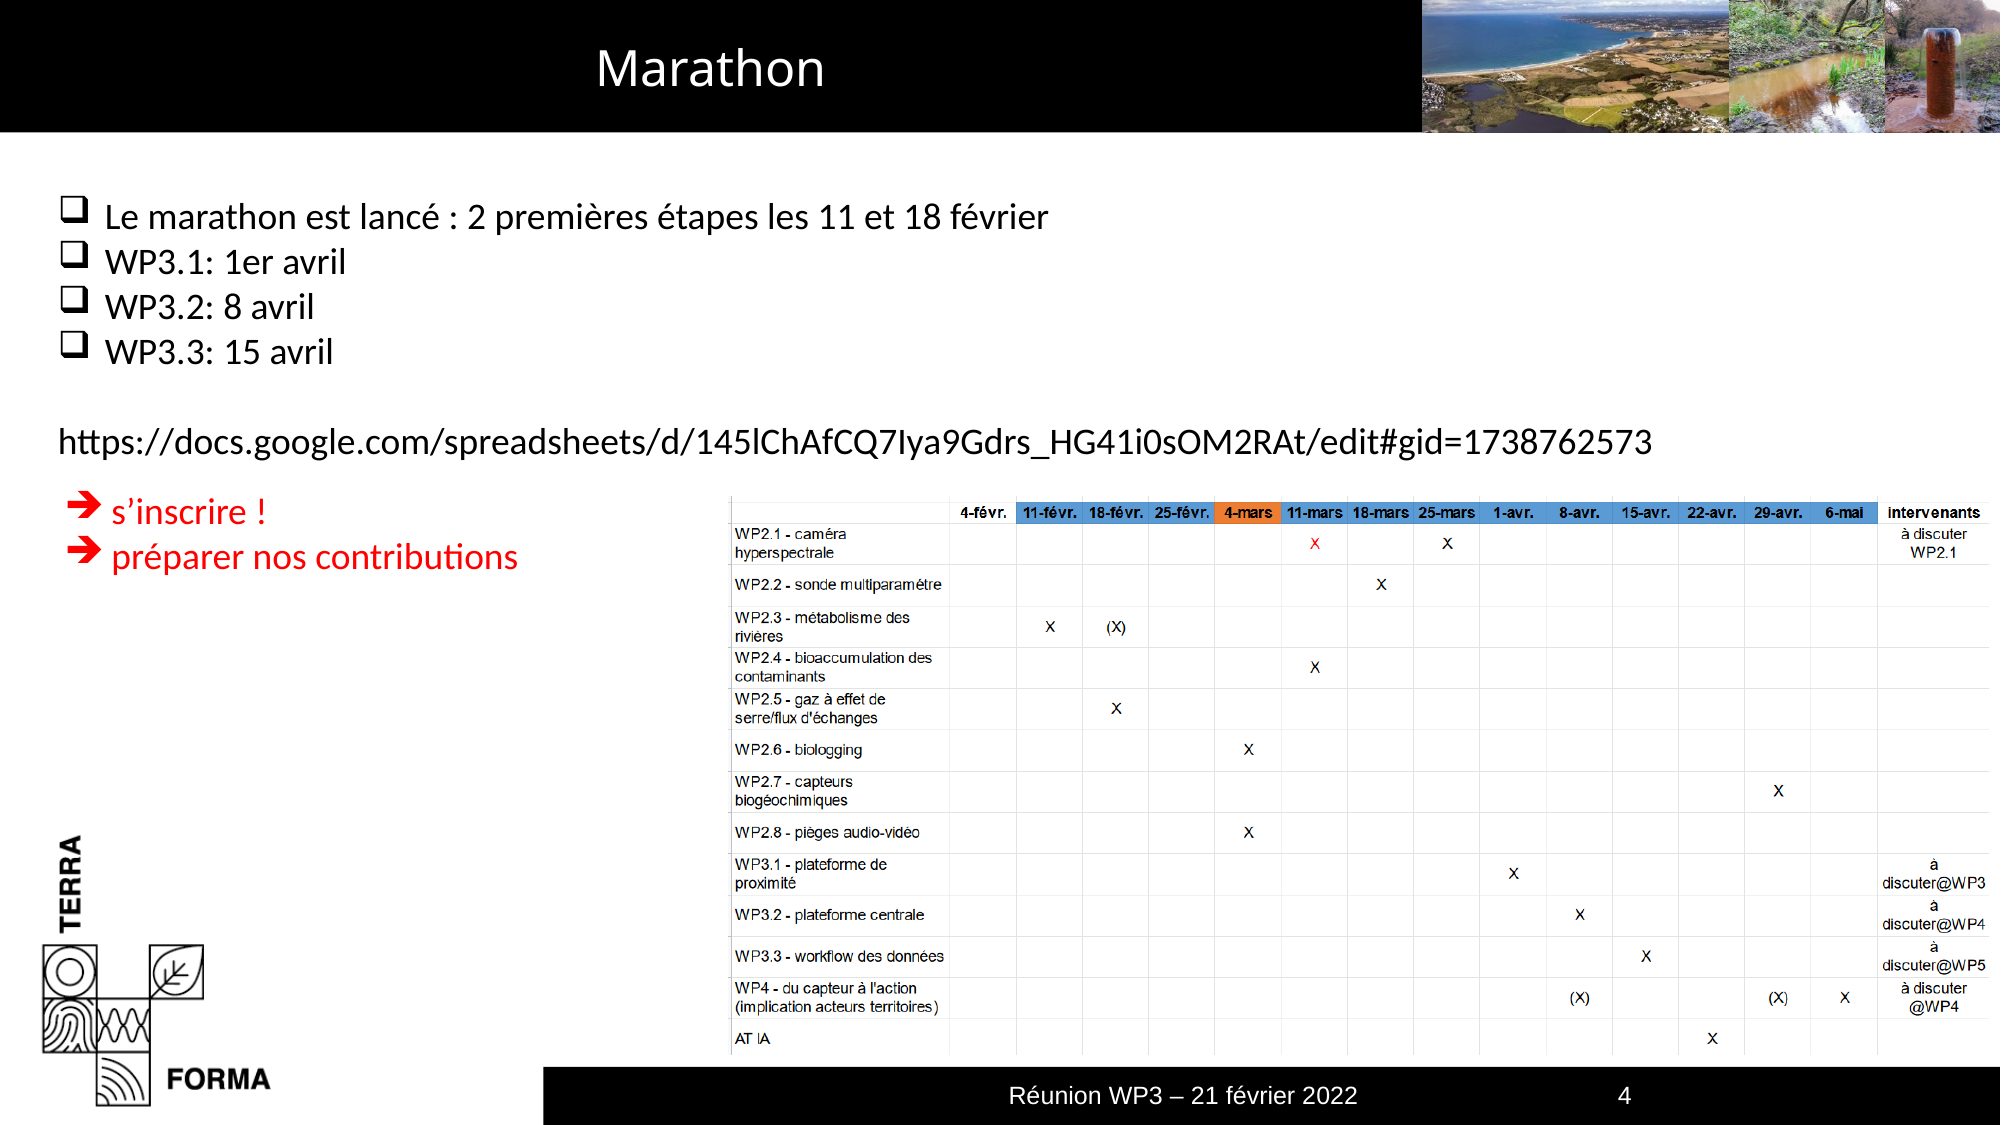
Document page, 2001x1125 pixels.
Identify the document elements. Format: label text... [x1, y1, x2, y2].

text_box Le marathon est lancé : 2 premières étapes les 11 et 18 février WP3.1: 1er avril WP3.2: 8 avril WP3.3: 15 avril https://docs.google.com/spreadsheets/d/145lChAfCQ7Iya9Gdrs_HG41i0sOM2RAt/edit#gid=1738762573 [43, 184, 1999, 510]
picture [0, 792, 308, 1125]
text_box s’inscrire ! préparer nos contributions [49, 479, 534, 585]
picture [728, 496, 1989, 1055]
text_box Marathon [0, 0, 1416, 133]
slide_number 4 [1309, 1065, 1647, 1125]
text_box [1420, 0, 2000, 133]
